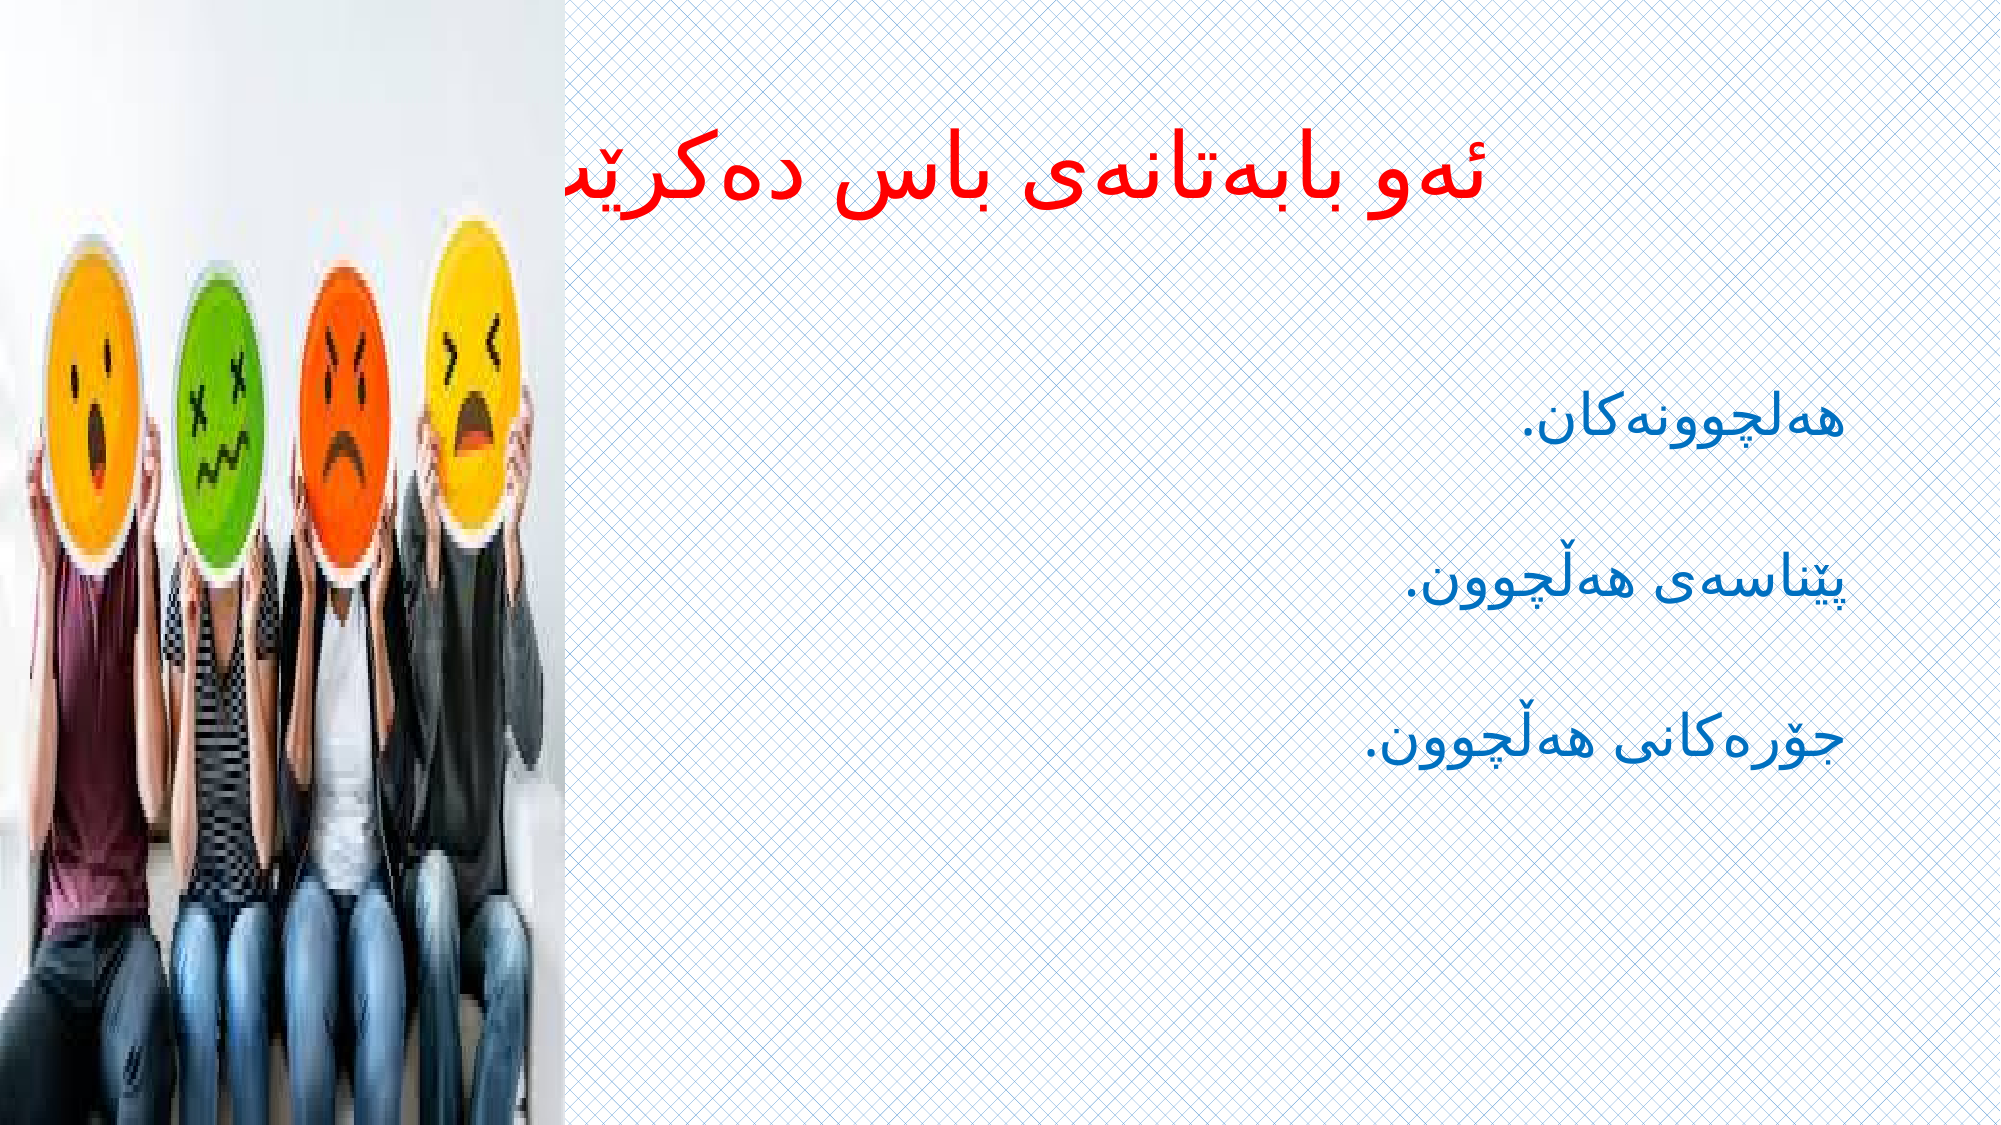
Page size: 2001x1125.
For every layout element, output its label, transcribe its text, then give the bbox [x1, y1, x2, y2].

picture [0, 0, 565, 1125]
title ئەو بابەتانەی باس دەکرێت [565, 59, 1863, 278]
list هەلچوونەکان. پێناسەی هەڵچوون. جۆرەکانی هەڵچوون. [565, 299, 1863, 1014]
